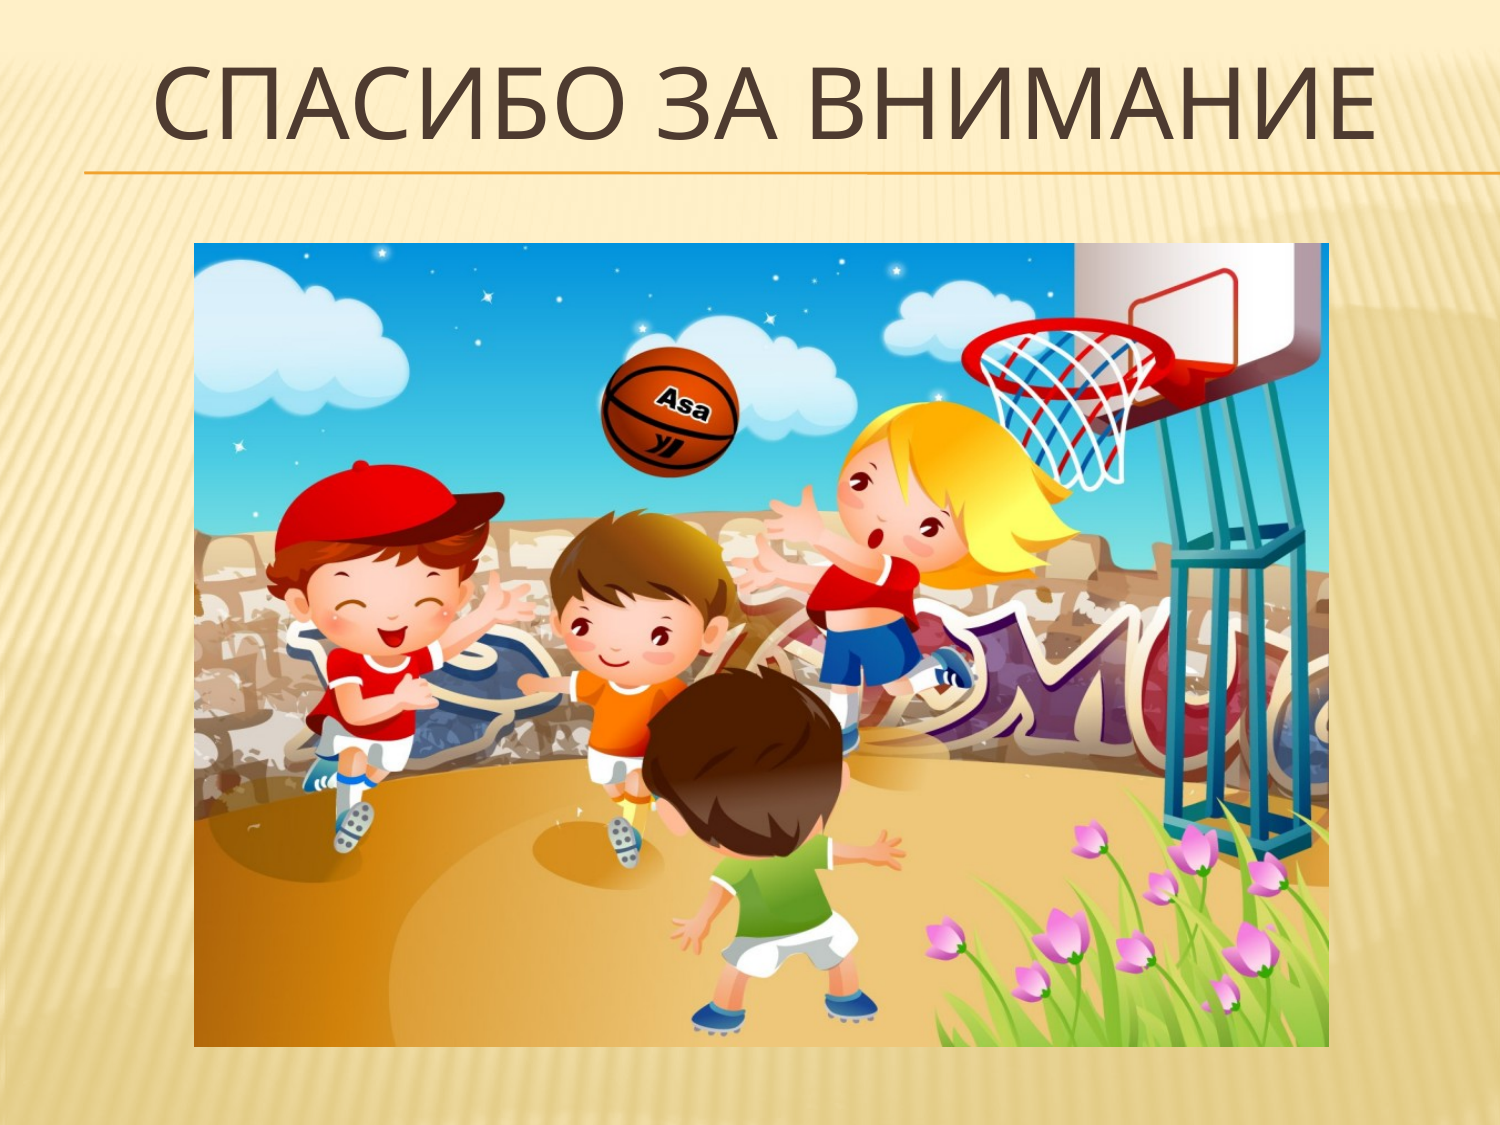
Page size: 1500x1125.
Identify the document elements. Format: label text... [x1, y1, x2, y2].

title Спасибо за внимание [53, 30, 1479, 169]
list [194, 243, 1330, 1047]
